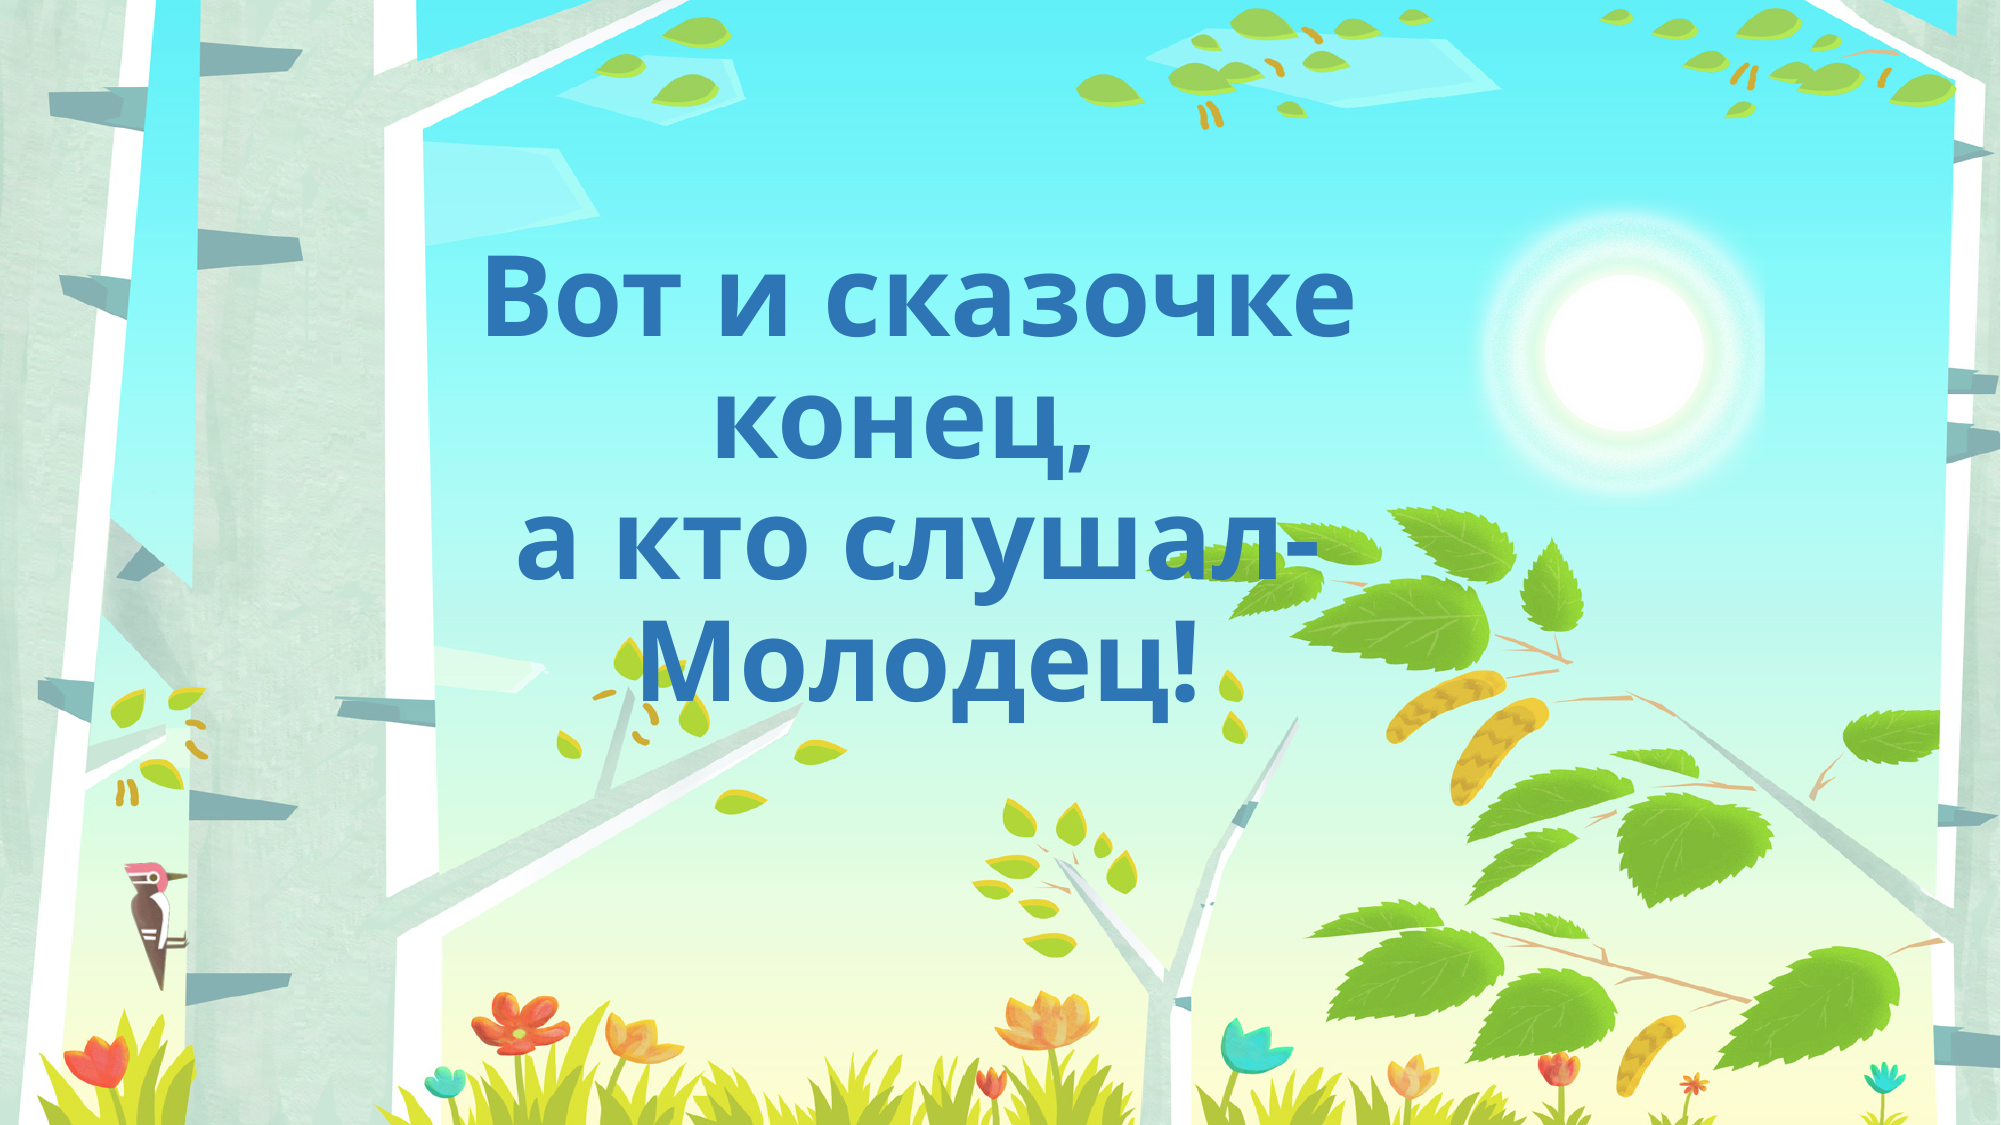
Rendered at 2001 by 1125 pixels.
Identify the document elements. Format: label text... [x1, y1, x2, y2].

picture [0, 0, 2001, 1125]
title Вот и сказочке конец, а кто слушал- Молодец! [328, 232, 1508, 763]
